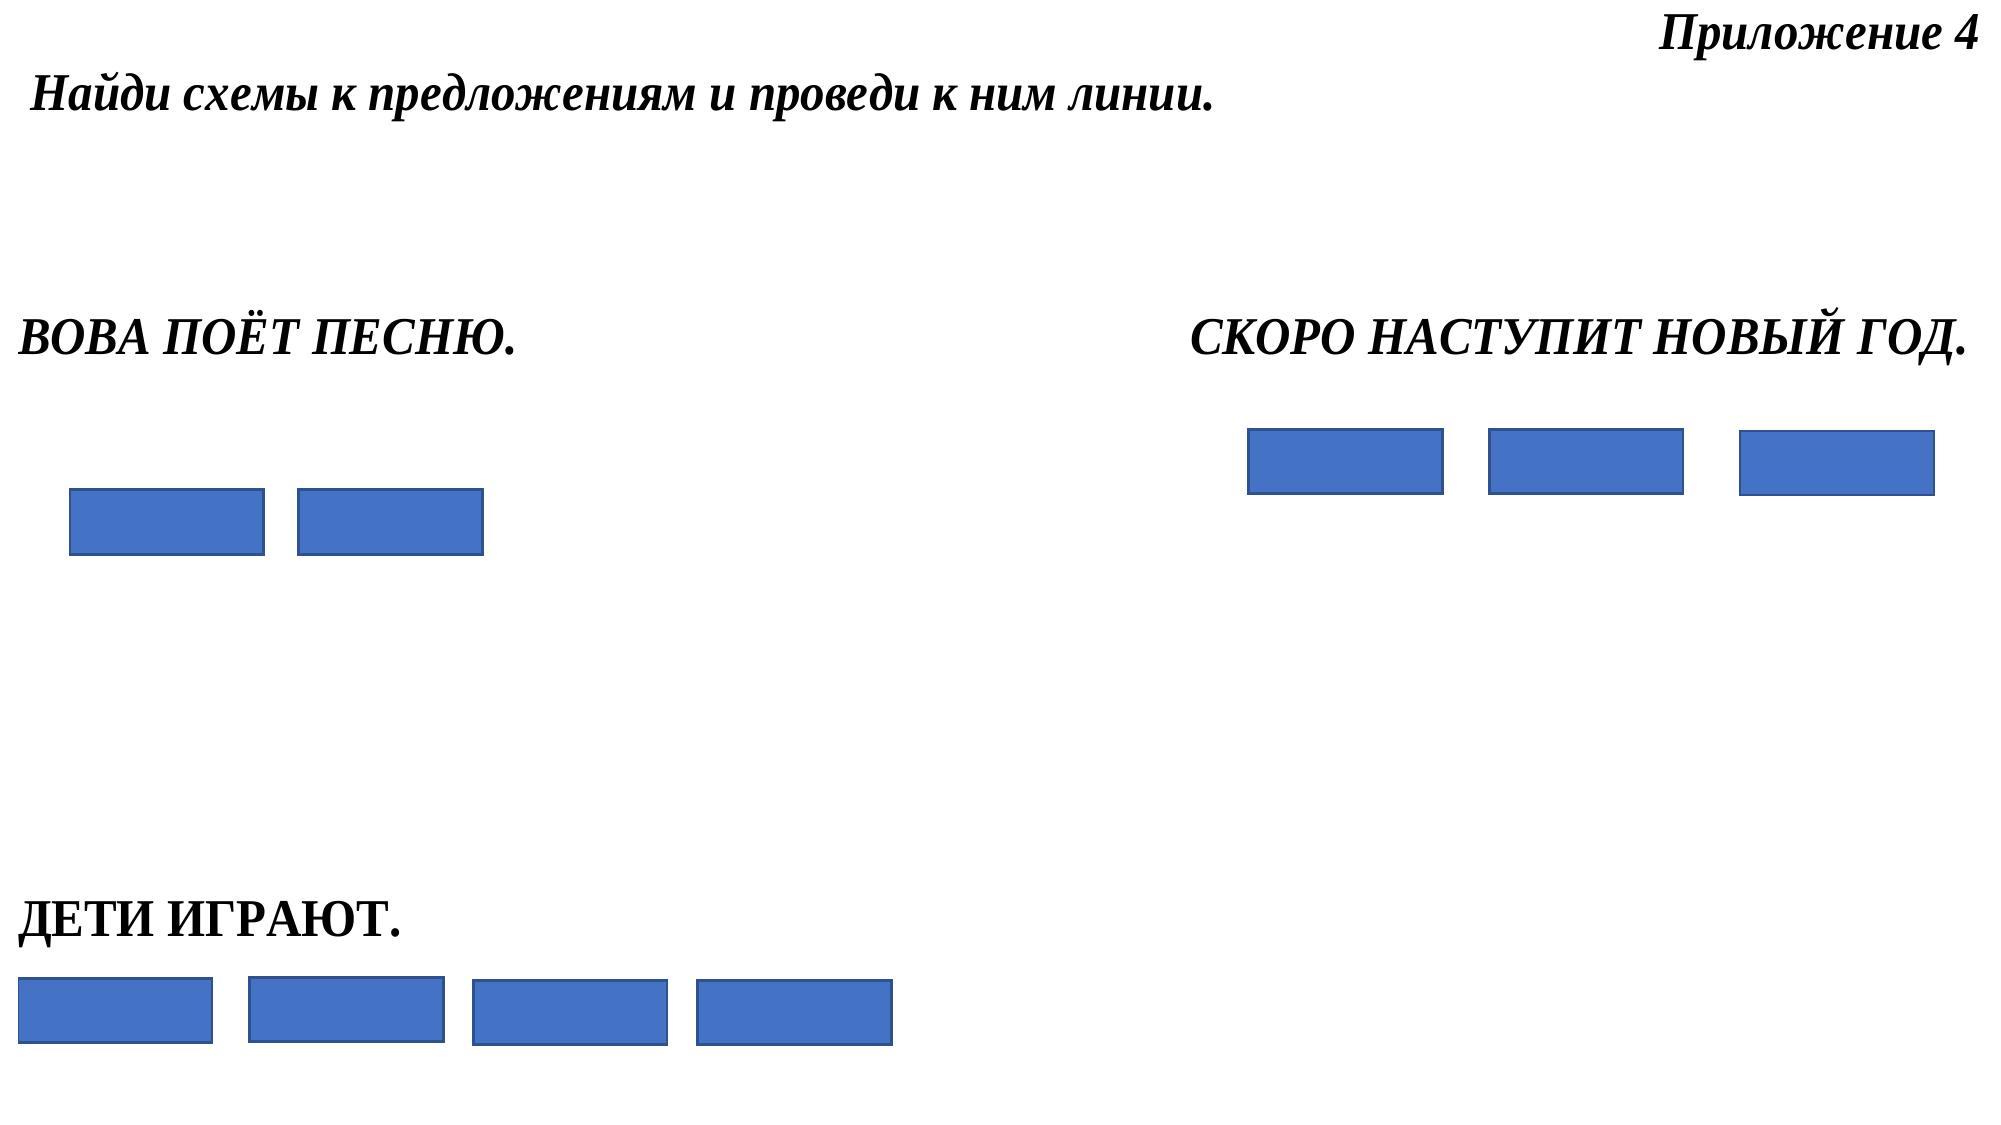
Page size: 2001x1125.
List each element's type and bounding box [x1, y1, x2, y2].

list [18, 0, 2000, 1125]
